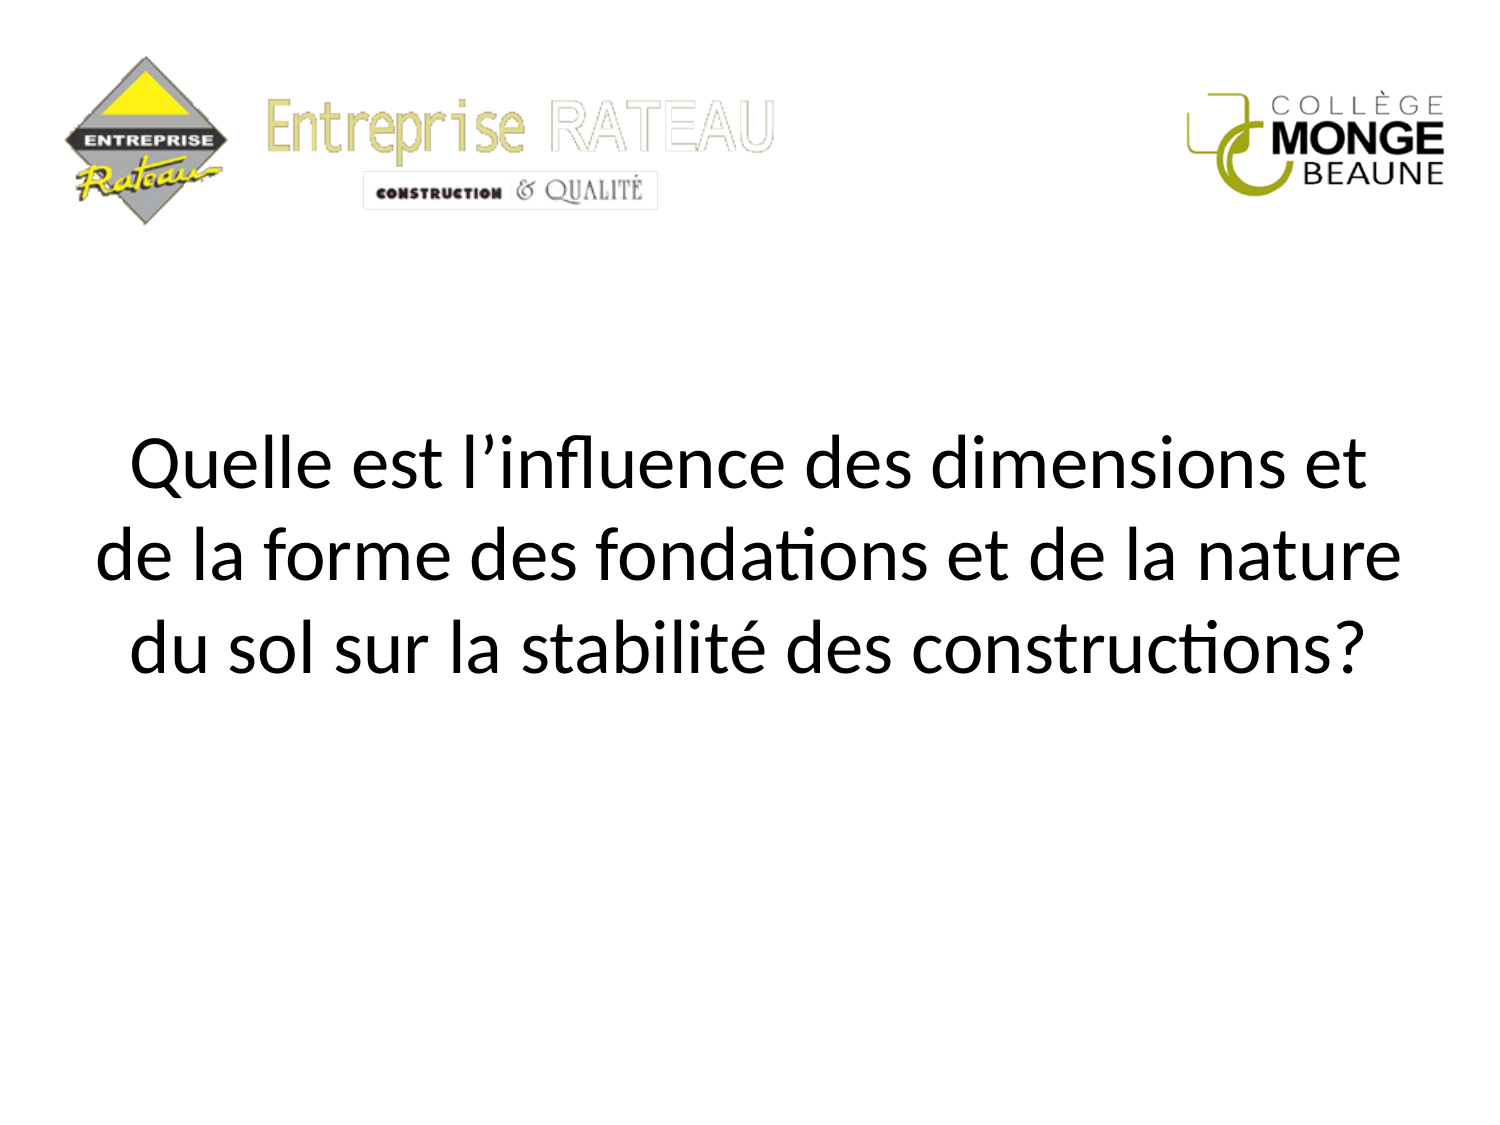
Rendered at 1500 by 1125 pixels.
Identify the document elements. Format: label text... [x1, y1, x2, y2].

picture [1162, 37, 1470, 251]
picture [37, 49, 819, 230]
title Quelle est l’influence des dimensions et de la forme des fondations et de la nature du sol sur la stabilité des constructions? [75, 399, 1425, 700]
